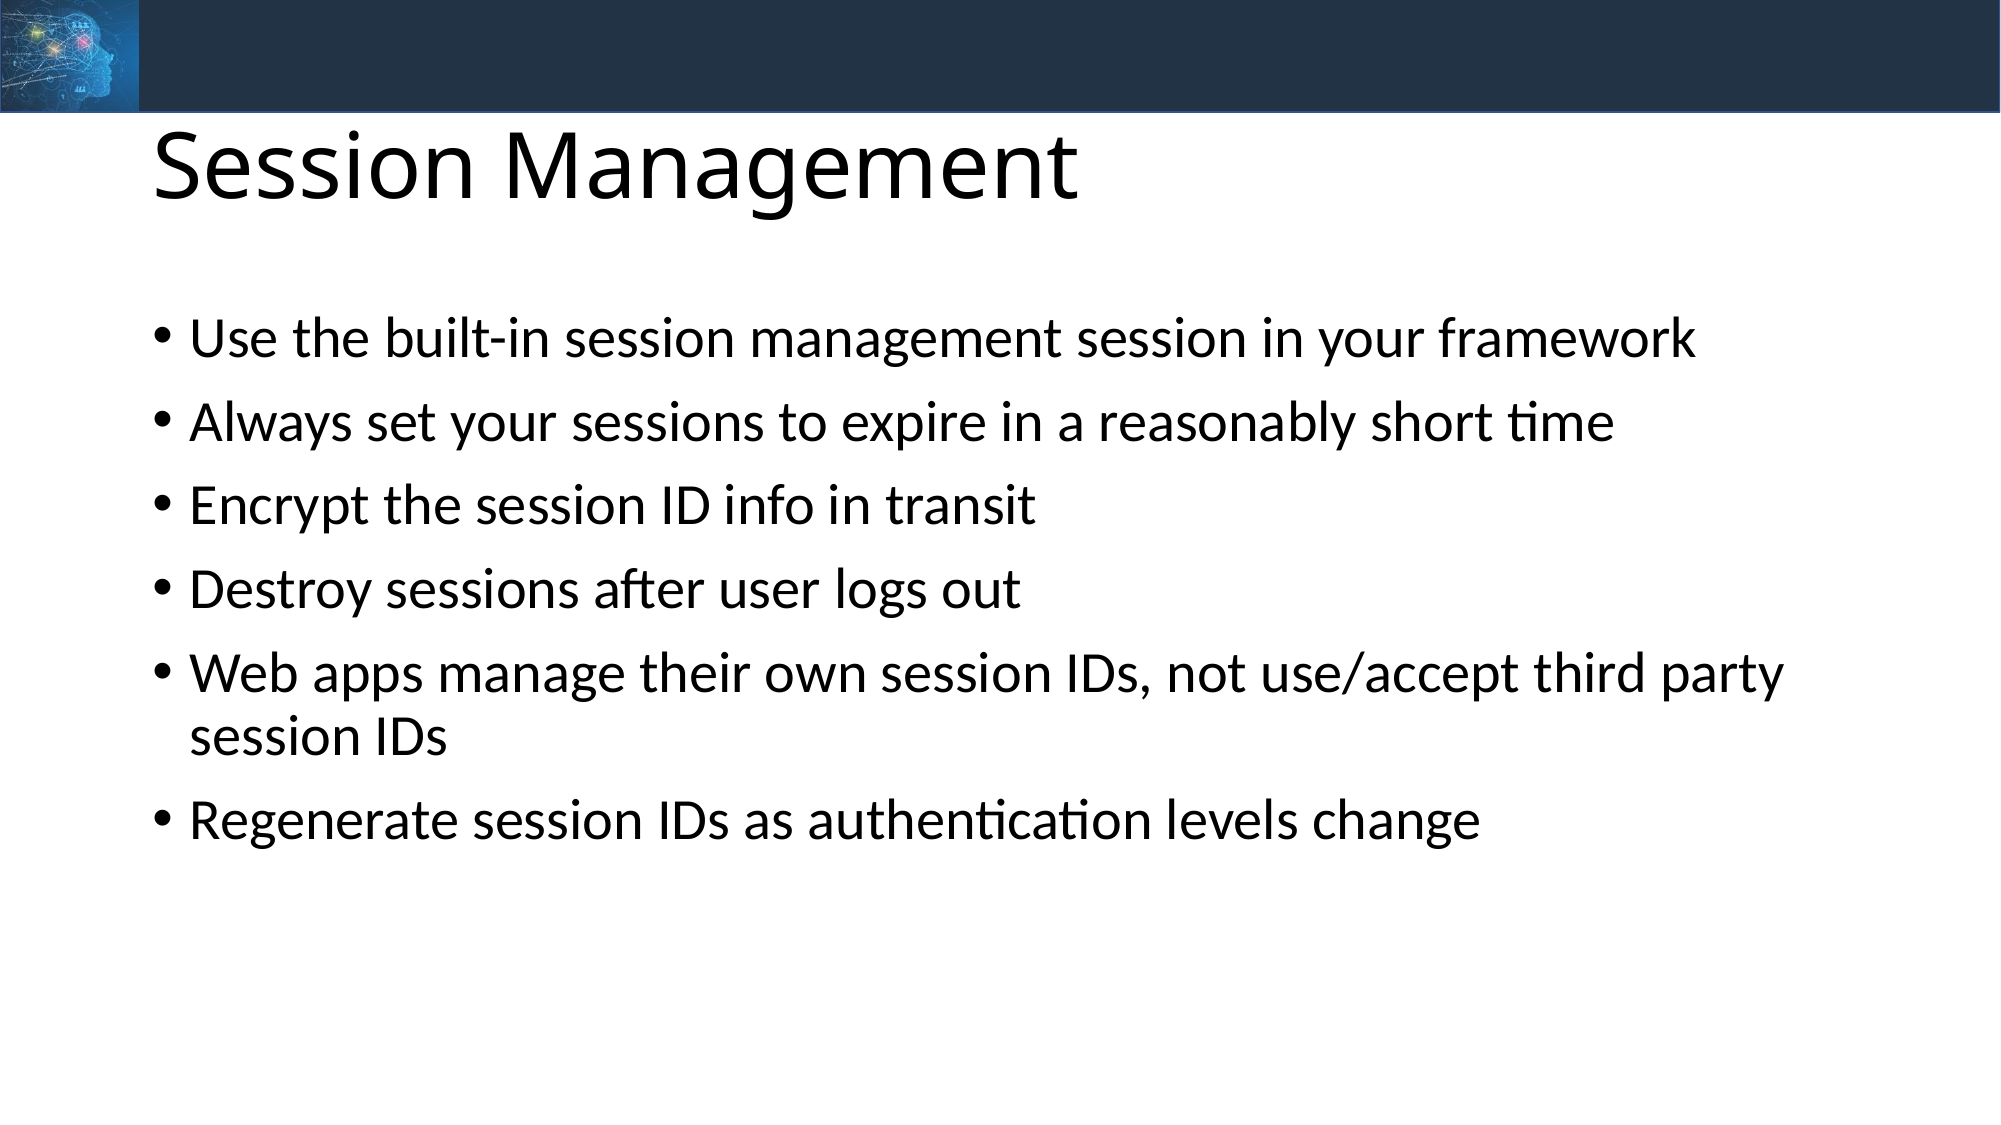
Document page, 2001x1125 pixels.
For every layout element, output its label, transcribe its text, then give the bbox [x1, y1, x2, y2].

picture [2, 0, 139, 111]
list Use the built-in session management session in your framework Always set your sessions to expire in a reasonably short time Encrypt the session ID info in transit Destroy sessions after user logs out Web apps manage their own session IDs, not use/accept third party session IDs Regenerate session IDs as authentication levels change [137, 299, 1827, 1014]
title Session Management [137, 59, 1863, 278]
